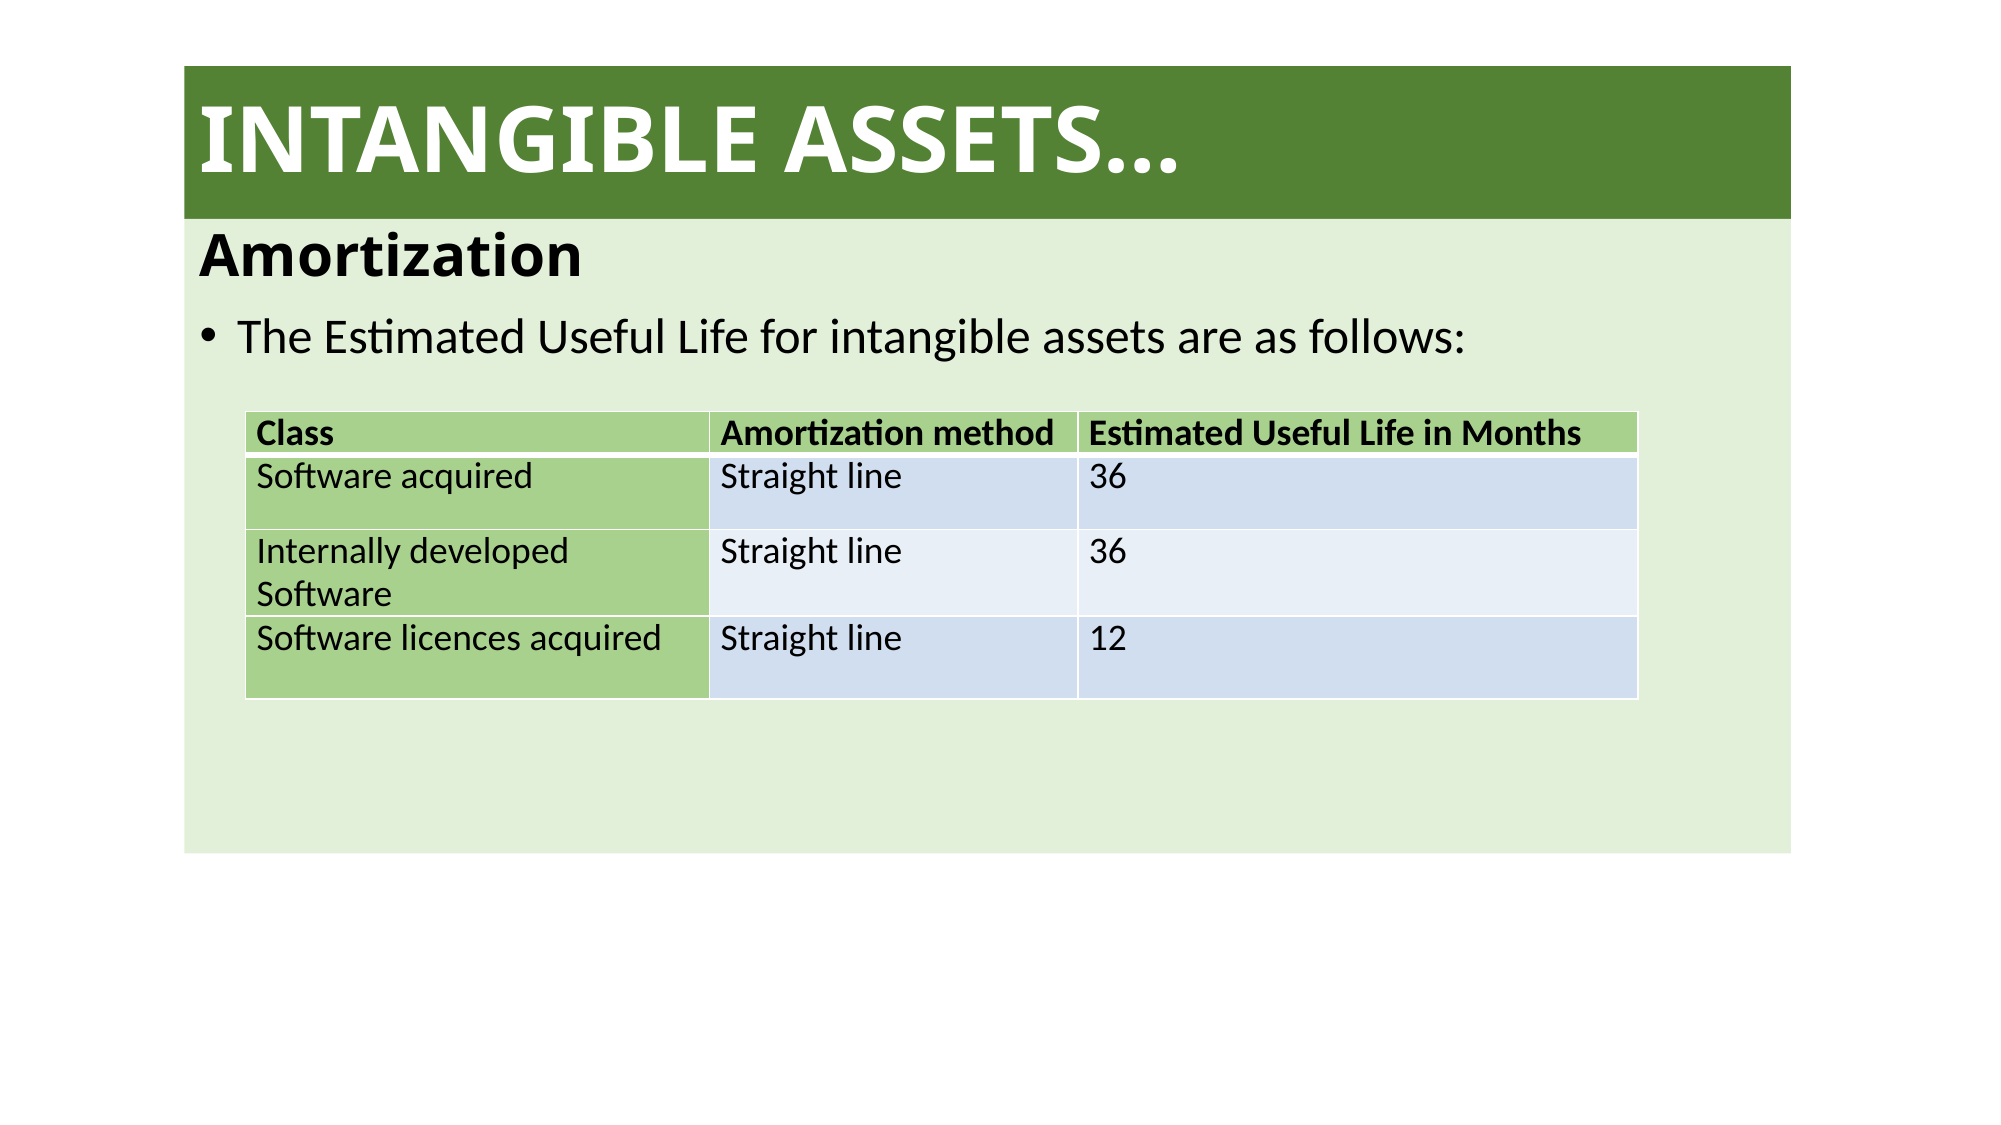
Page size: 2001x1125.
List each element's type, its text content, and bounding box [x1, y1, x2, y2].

table_cell 36 [1079, 458, 1637, 529]
table_header Class [246, 412, 709, 452]
table_cell 12 [1079, 617, 1637, 698]
table_cell Software acquired [246, 458, 709, 529]
list Amortization The Estimated Useful Life for intangible assets are as follows: [184, 218, 1791, 854]
title INTANGIBLE ASSETS… [184, 66, 1791, 218]
table_cell Straight line [710, 458, 1077, 529]
table_cell Straight line [710, 530, 1077, 615]
table_cell 36 [1079, 530, 1637, 615]
table_header Estimated Useful Life in Months [1079, 412, 1637, 452]
table_cell Software licences acquired [246, 617, 709, 698]
table_header Amortization method [710, 412, 1077, 452]
table_cell Internally developed Software [246, 530, 709, 615]
table_cell Straight line [710, 617, 1077, 698]
